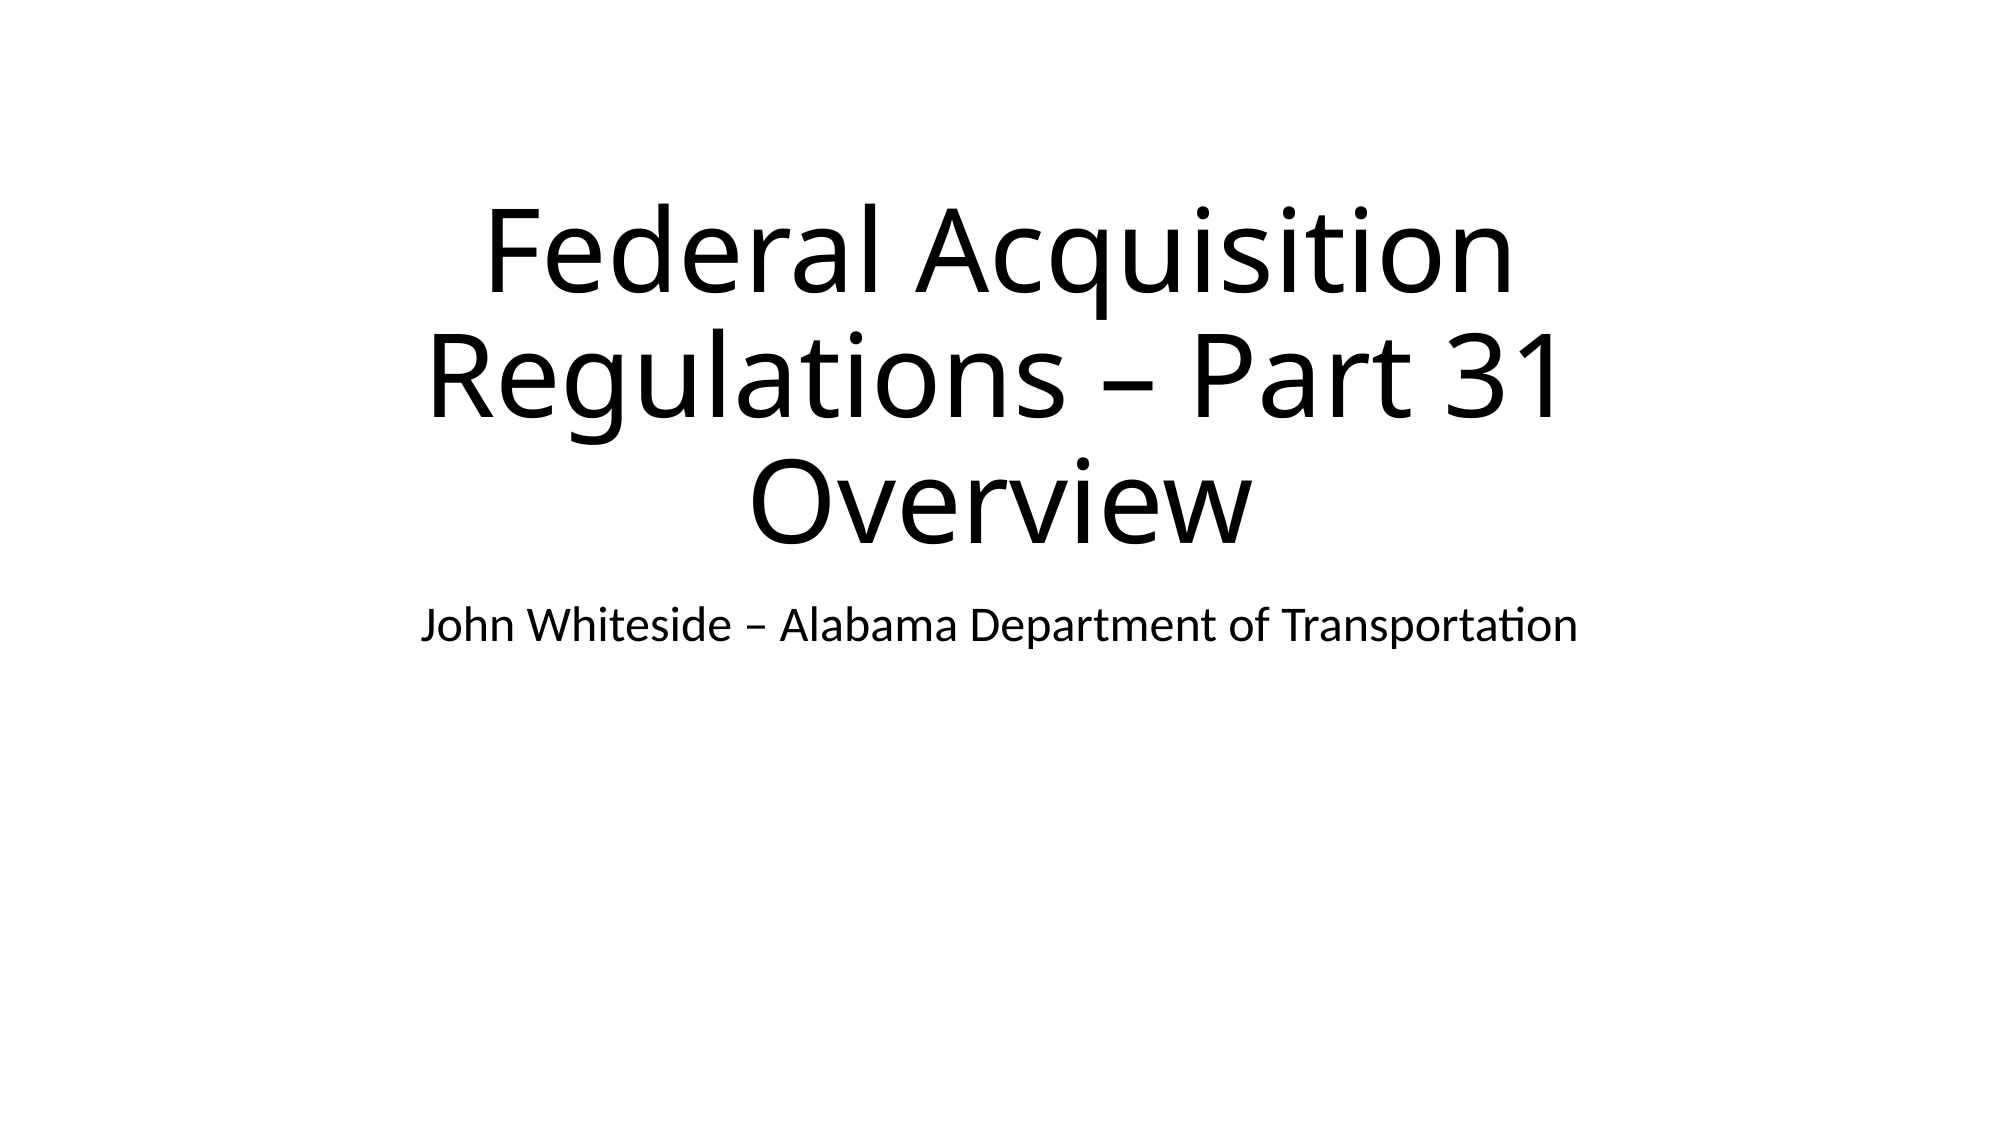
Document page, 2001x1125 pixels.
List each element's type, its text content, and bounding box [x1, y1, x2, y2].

title Federal Acquisition Regulations – Part 31 Overview [249, 184, 1750, 576]
subtitle John Whiteside – Alabama Department of Transportation [249, 590, 1750, 863]
